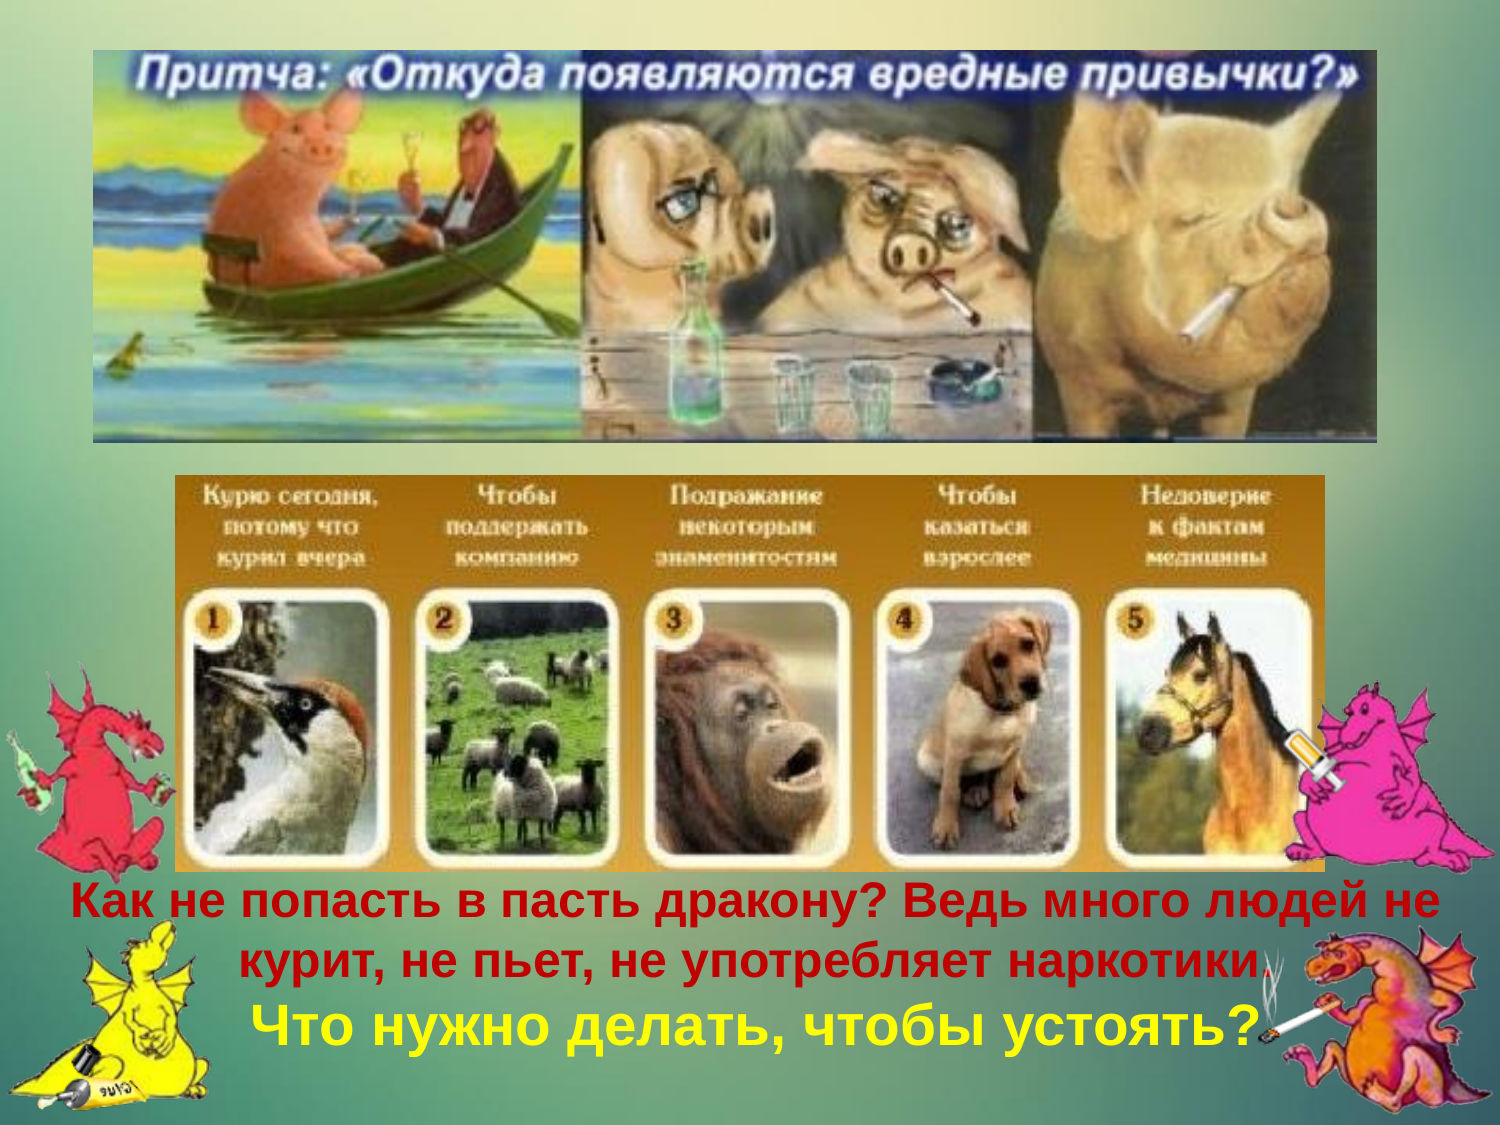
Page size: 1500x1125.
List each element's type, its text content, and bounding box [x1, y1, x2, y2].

text_box Как не попасть в пасть дракону? Ведь много людей не курит, не пьет, не употребляет наркотики. Что нужно делать, чтобы устоять? [6, 883, 1500, 1065]
picture [0, 0, 1500, 1125]
